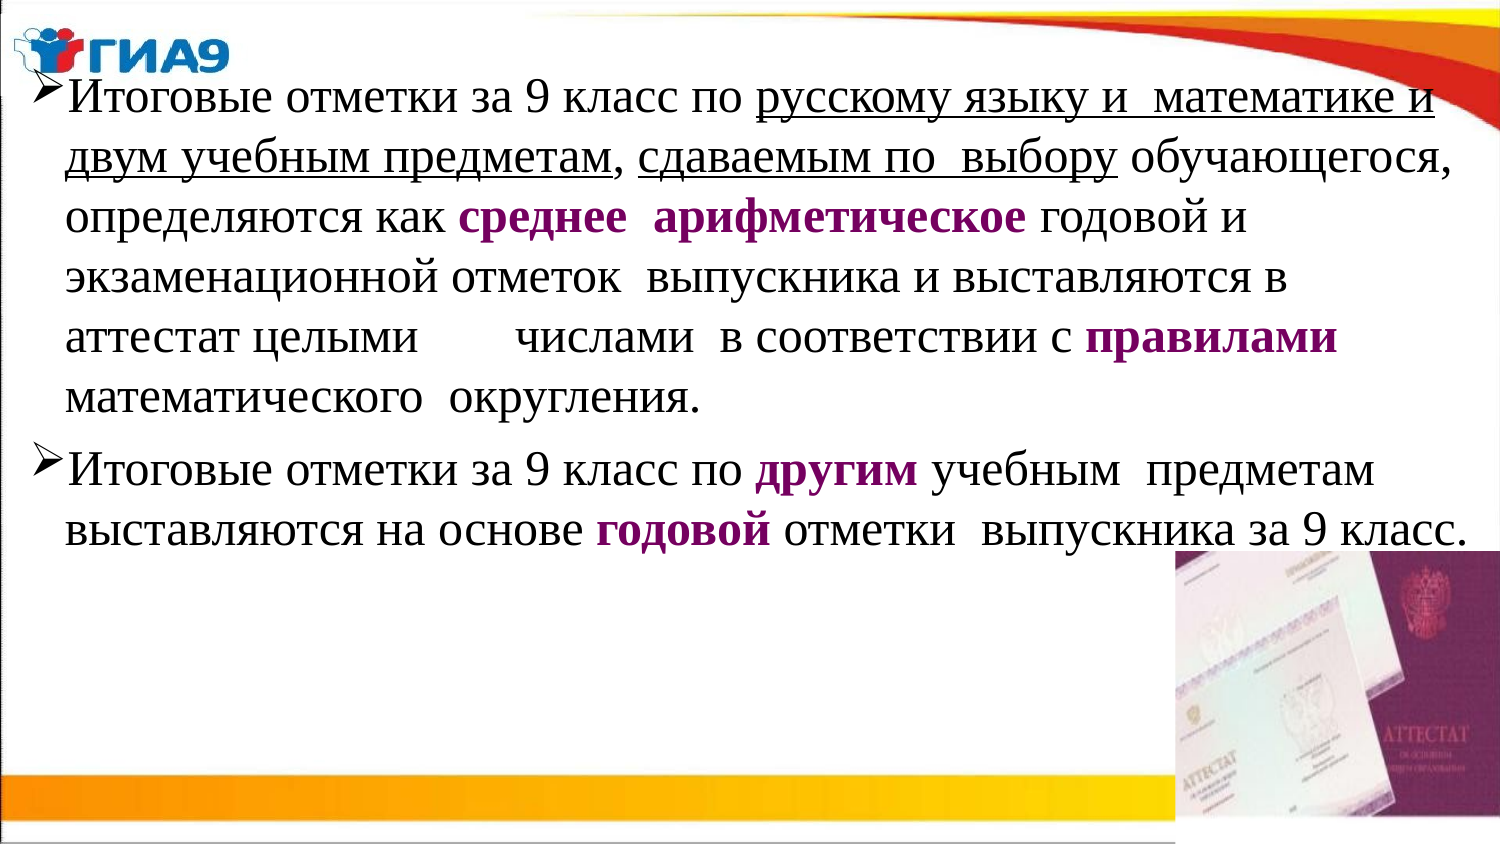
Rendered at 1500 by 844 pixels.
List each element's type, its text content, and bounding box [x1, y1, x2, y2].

picture [0, 0, 1500, 551]
picture [0, 96, 1175, 844]
text_box Итоговые отметки за 9 класс по русскому языку и математике и двум учебным предметам, сдаваемым по выбору обучающегося, определяются как среднее арифметическое годовой и экзаменационной отметок выпускника и выставляются в аттестат целыми числами в соответствии с правилами математического округления. Итоговые отметки за 9 класс по другим учебным предметам выставляются на основе годовой отметки выпускника за 9 класс. [14, 55, 1486, 563]
text_box [0, 14, 251, 96]
text_box [1175, 551, 1500, 844]
